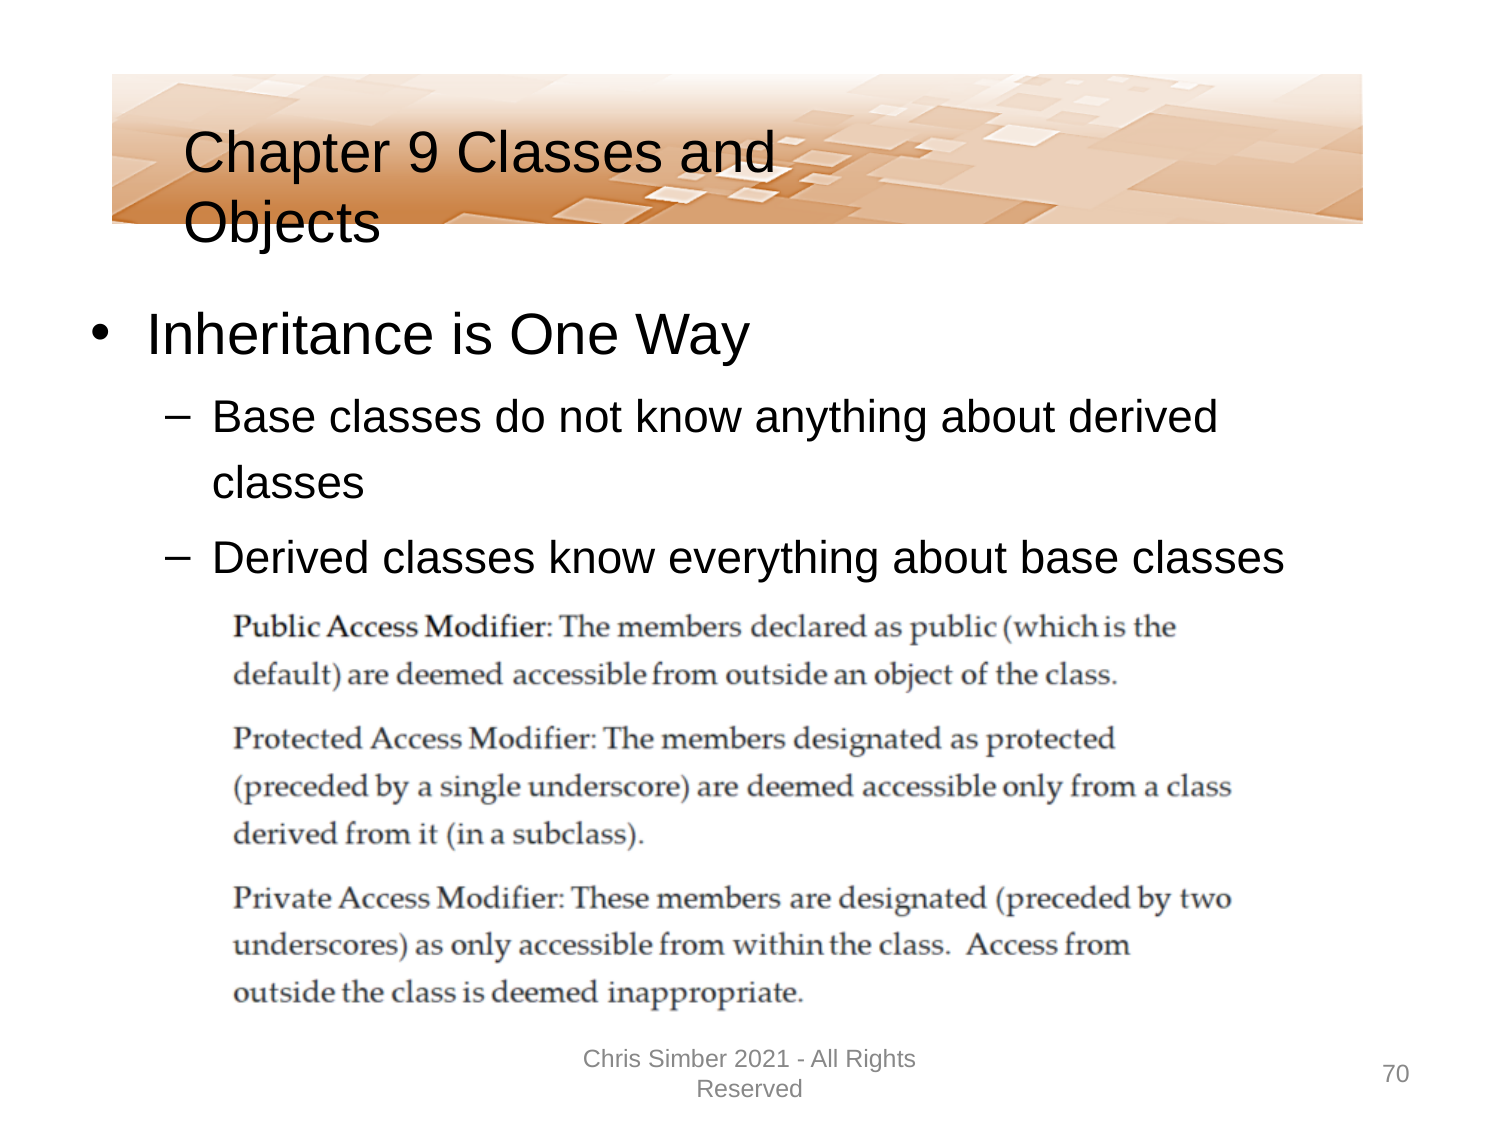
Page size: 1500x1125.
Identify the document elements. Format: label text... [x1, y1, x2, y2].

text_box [112, 74, 1363, 224]
picture [221, 604, 1254, 1026]
list Inheritance is One Way Base classes do not know anything about derived classes Derived classes know everything about base classes Except as noted by Access Qualifiers [75, 275, 1400, 963]
slide_number ‹#› [1074, 1042, 1425, 1103]
footer Chris Simber 2021 - All Rights Reserved [512, 1042, 988, 1103]
